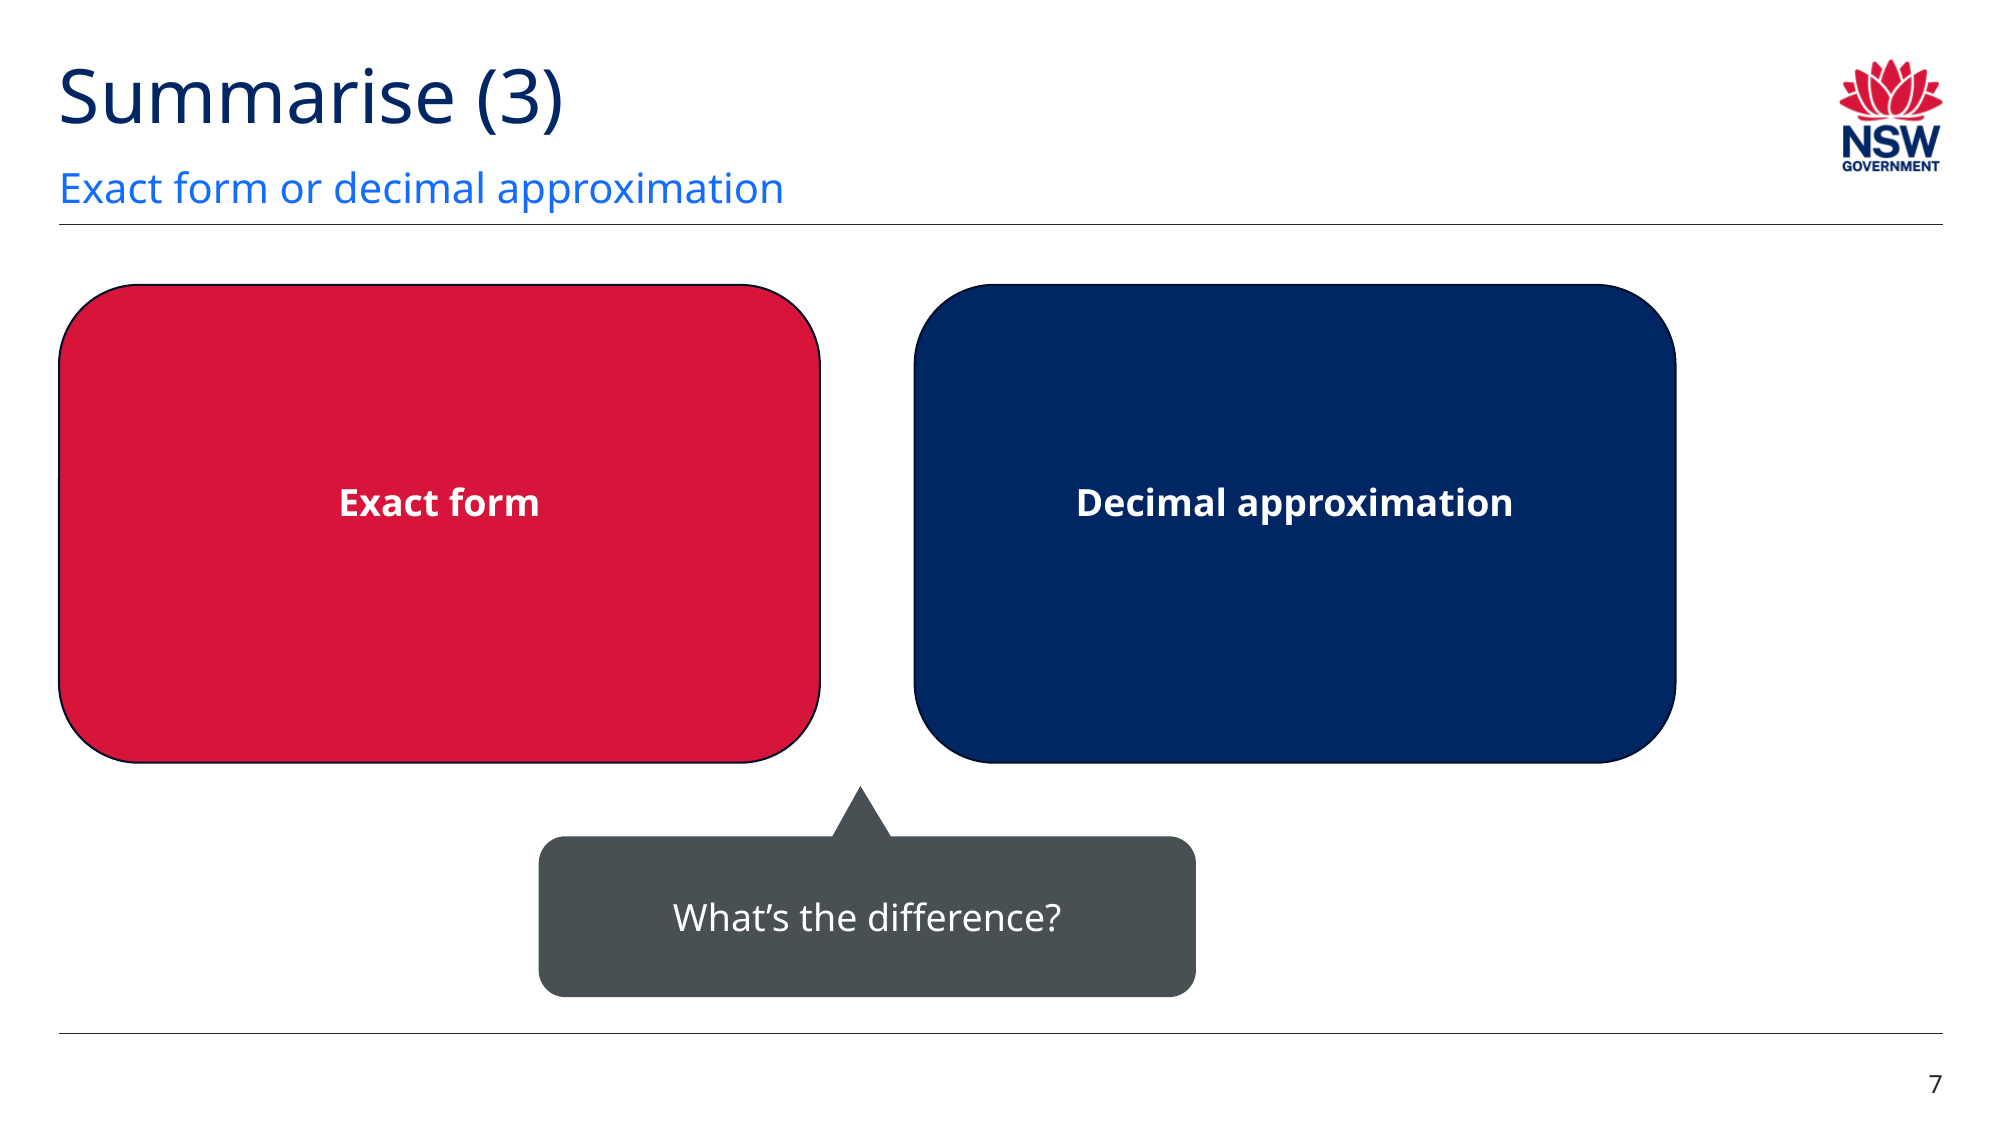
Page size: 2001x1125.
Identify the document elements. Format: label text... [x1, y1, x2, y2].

text_box What’s the difference? [537, 835, 1197, 999]
title Summarise (3) [59, 59, 1713, 149]
slide_number 7 [1824, 1068, 1943, 1099]
text_box [818, 783, 907, 860]
list Exact form or decimal approximation [59, 161, 1713, 212]
picture [1839, 59, 1943, 172]
